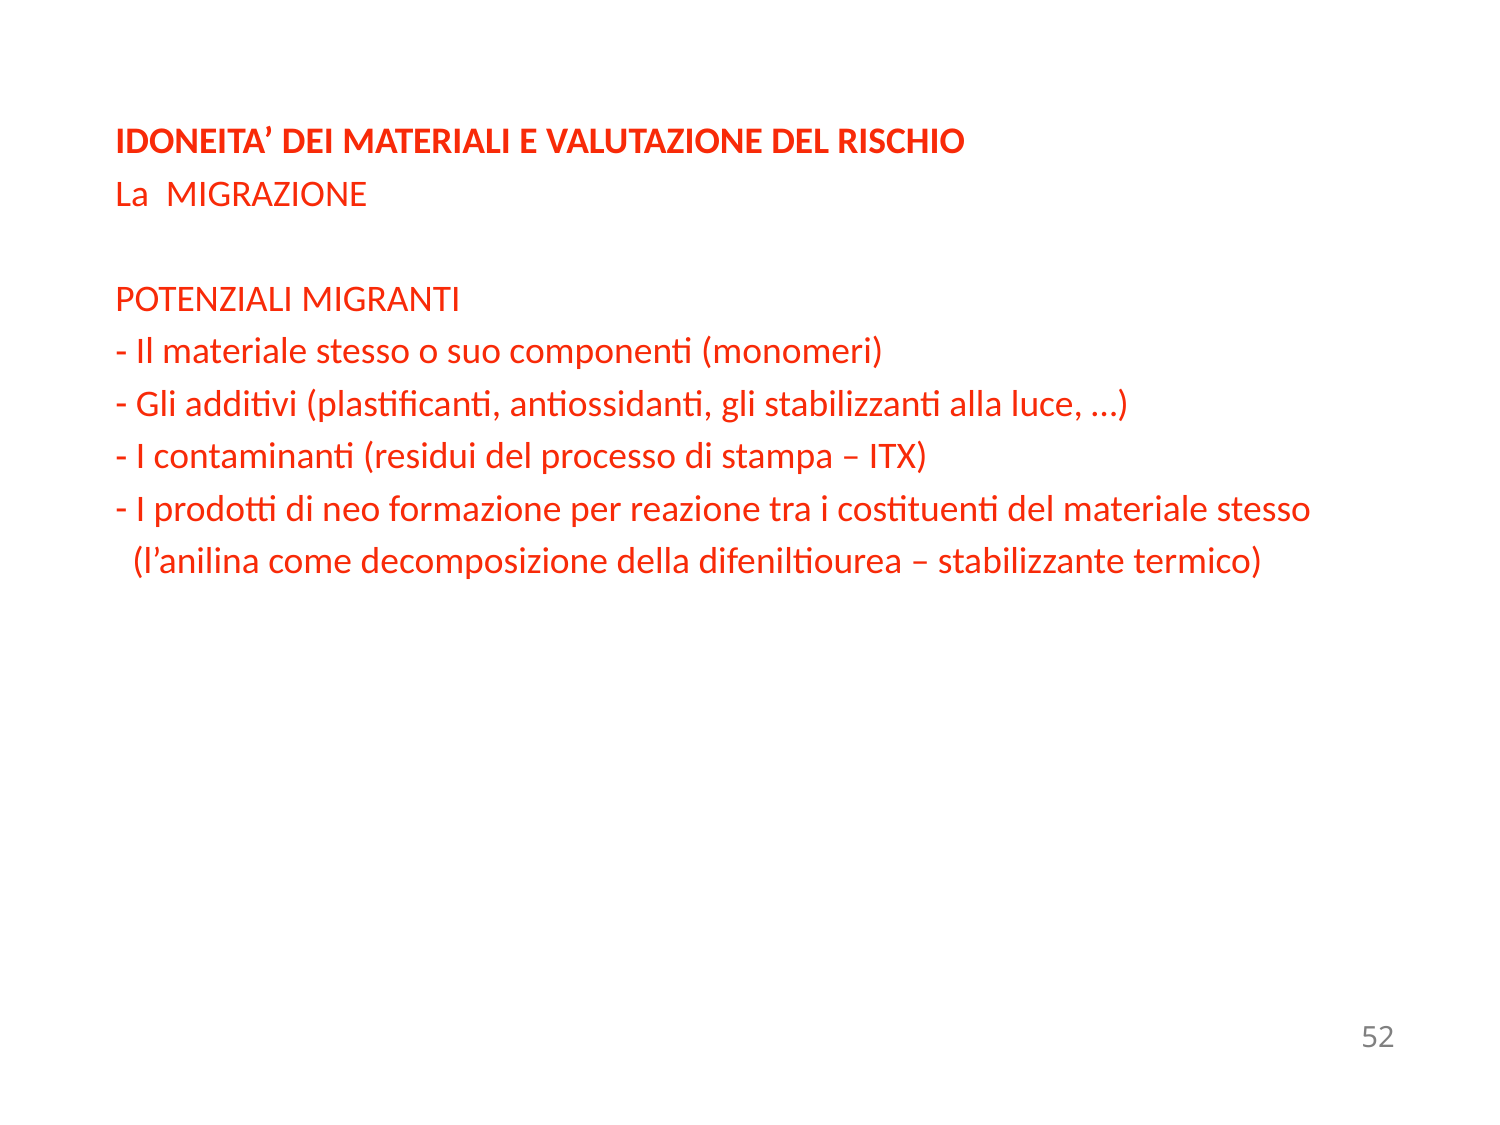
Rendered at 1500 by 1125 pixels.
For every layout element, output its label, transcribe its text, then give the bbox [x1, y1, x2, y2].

list IDONEITA’ DEI MATERIALI E VALUTAZIONE DEL RISCHIO La MIGRAZIONE POTENZIALI MIGRANTI Il materiale stesso o suo componenti (monomeri) Gli additivi (plastificanti, antiossidanti, gli stabilizzanti alla luce, …) I contaminanti (residui del processo di stampa – ITX) I prodotti di neo formazione per reazione tra i costituenti del materiale stesso (l’anilina come decomposizione della difeniltiourea – stabilizzante termico) [100, 66, 1424, 858]
text_box 52 [1059, 1008, 1410, 1069]
